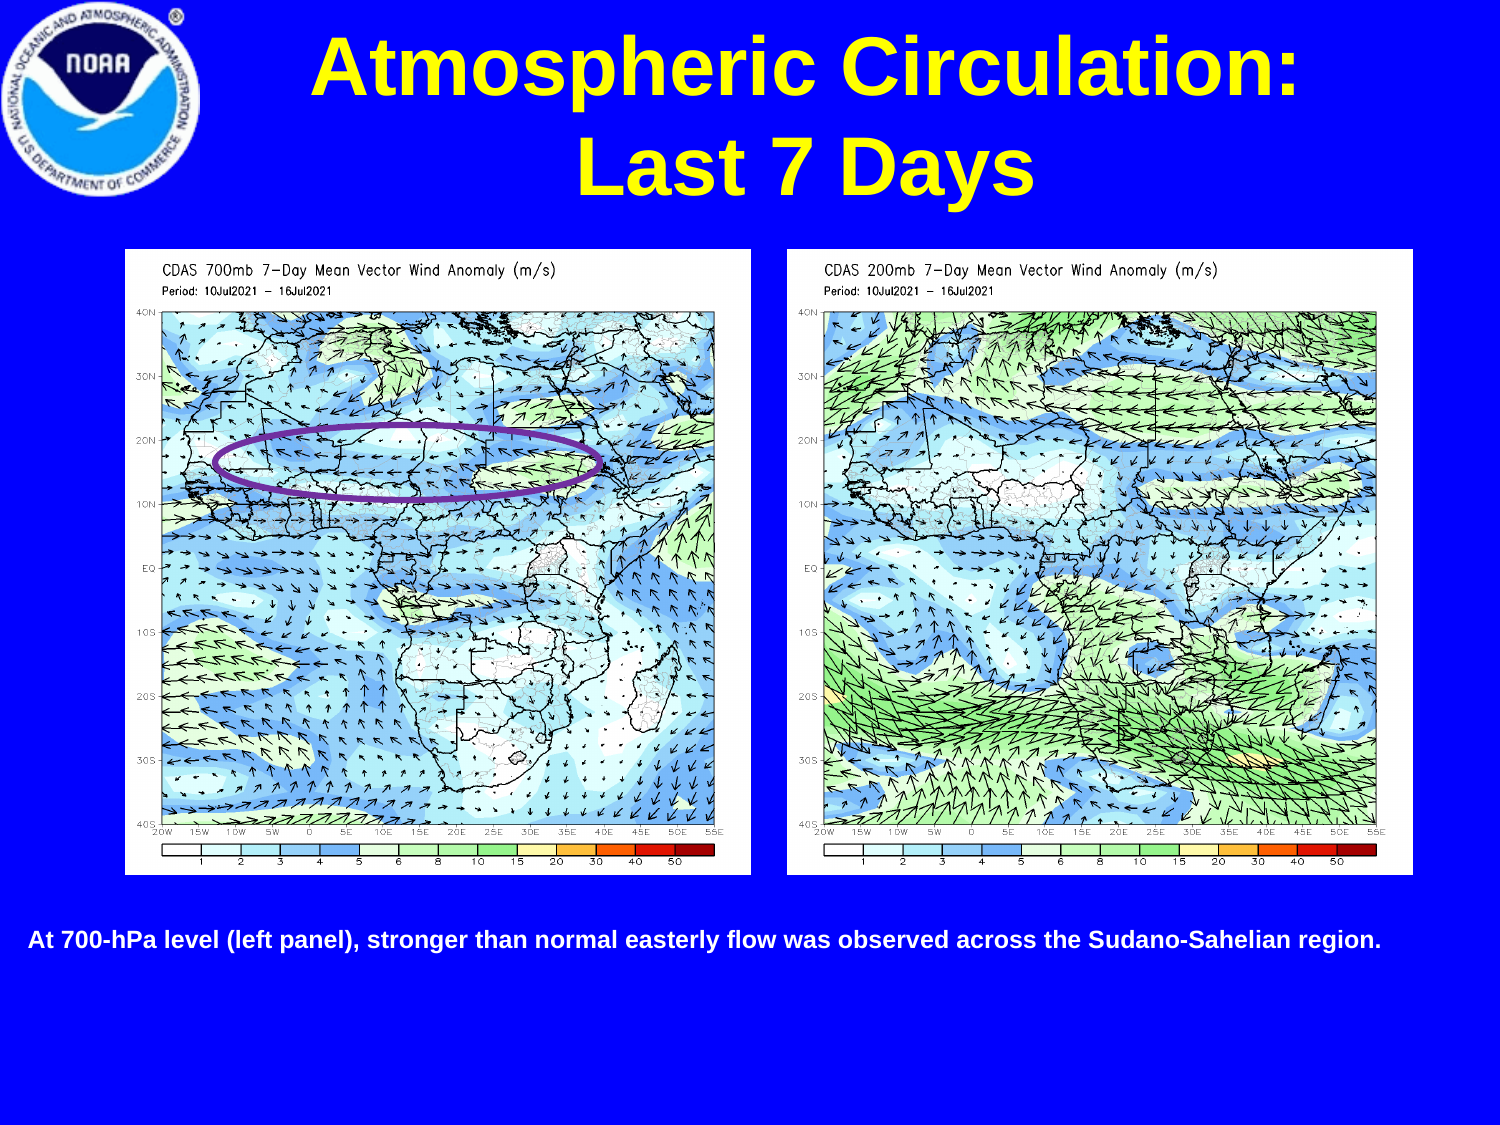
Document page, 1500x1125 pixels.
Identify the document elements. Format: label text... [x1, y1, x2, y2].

picture [787, 249, 1414, 876]
picture [124, 249, 751, 876]
text_box At 700-hPa level (left panel), stronger than normal easterly flow was observed across the Sudano-Sahelian region. [12, 919, 1488, 962]
title Atmospheric Circulation: Last 7 Days [174, 37, 1438, 188]
picture [0, 0, 200, 200]
